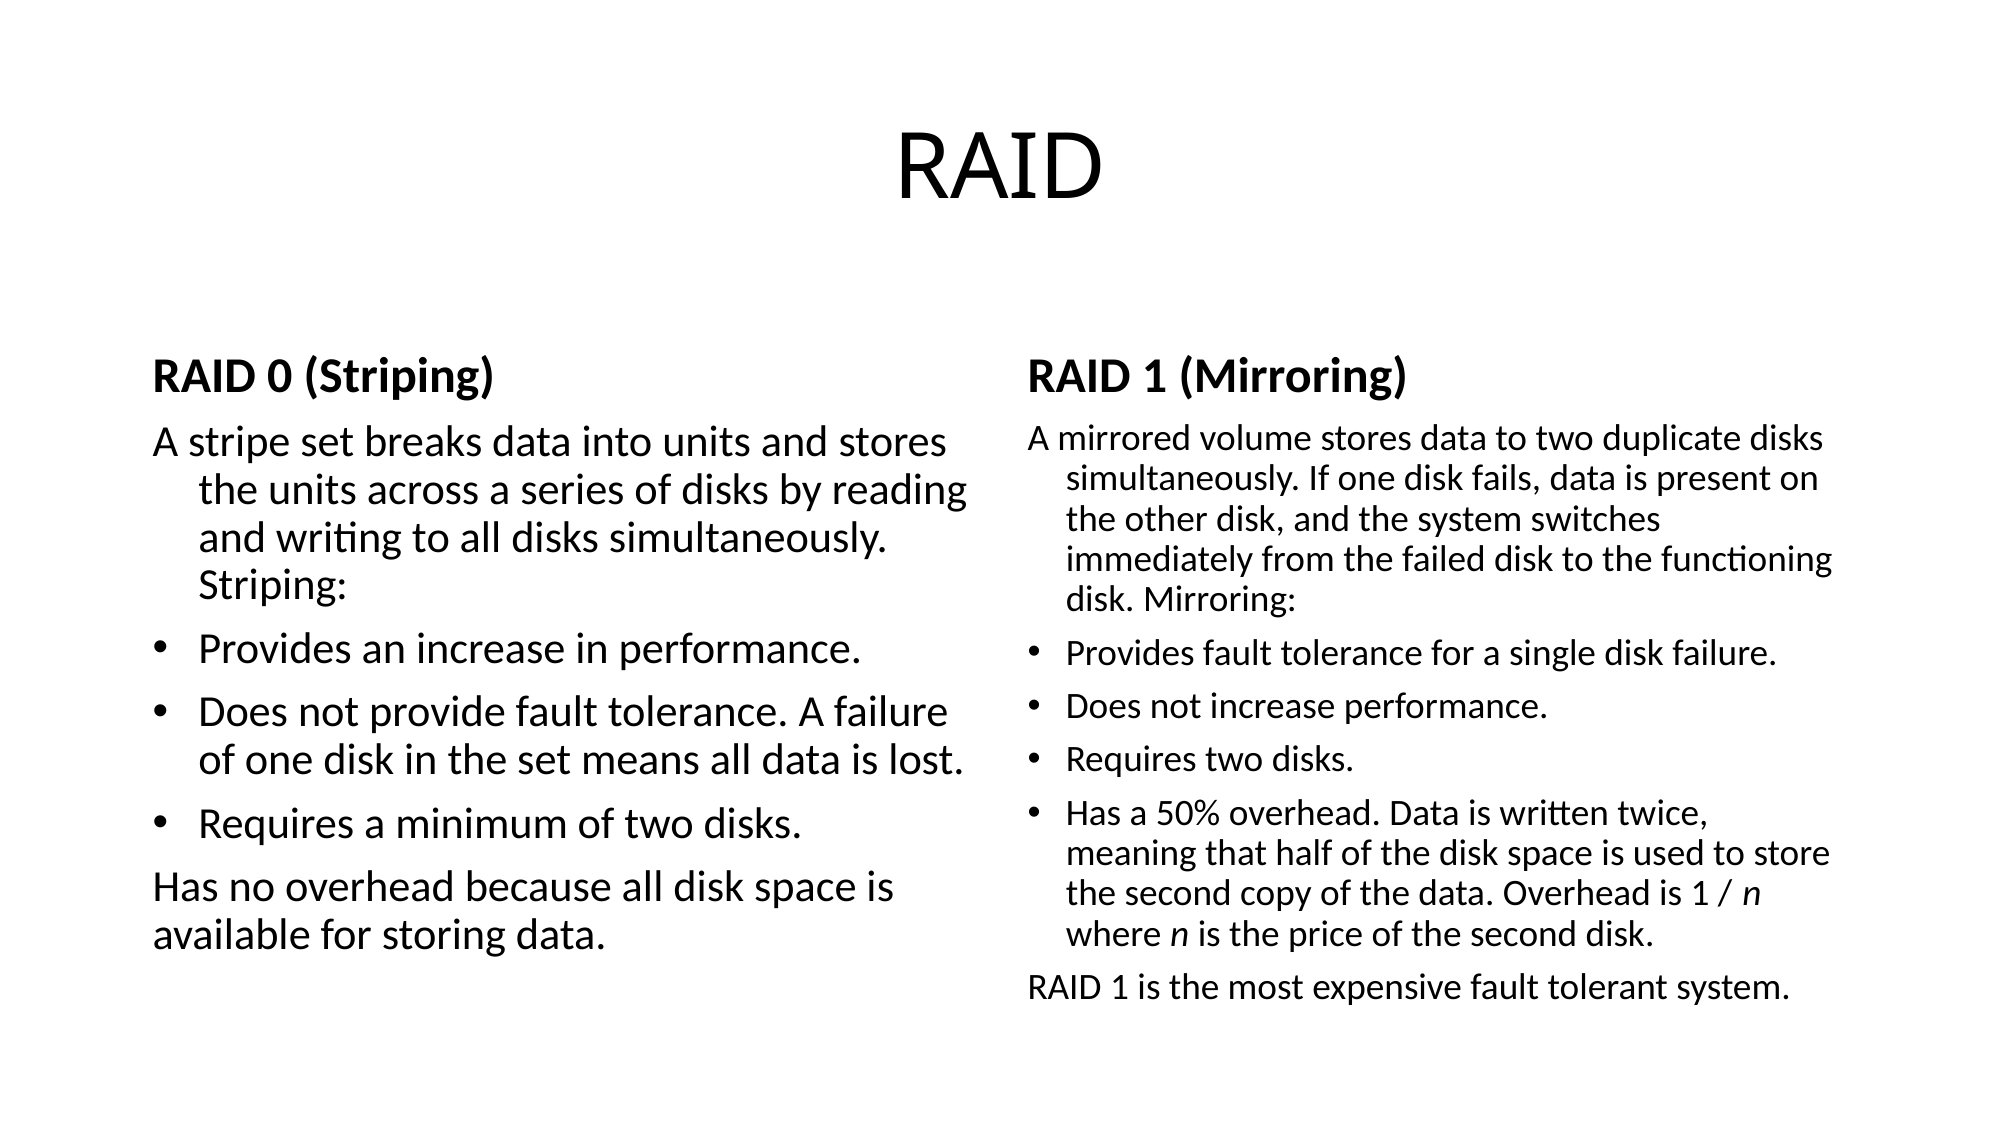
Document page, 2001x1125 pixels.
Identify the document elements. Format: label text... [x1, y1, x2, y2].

list A mirrored volume stores data to two duplicate disks simultaneously. If one disk fails, data is present on the other disk, and the system switches immediately from the failed disk to the functioning disk. Mirroring: Provides fault tolerance for a single disk failure. Does not increase performance. Requires two disks. Has a 50% overhead. Data is written twice, meaning that half of the disk space is used to store the second copy of the data. Overhead is 1 / n where n is the price of the second disk. RAID 1 is the most expensive fault tolerant system. [1012, 410, 1863, 1016]
list RAID 1 (Mirroring) [1012, 275, 1863, 410]
list RAID 0 (Striping) [137, 275, 984, 410]
title RAID [137, 59, 1863, 278]
list A stripe set breaks data into units and stores the units across a series of disks by reading and writing to all disks simultaneously. Striping: Provides an increase in performance. Does not provide fault tolerance. A failure of one disk in the set means all data is lost. Requires a minimum of two disks. Has no overhead because all disk space is available for storing data. [137, 410, 984, 1016]
